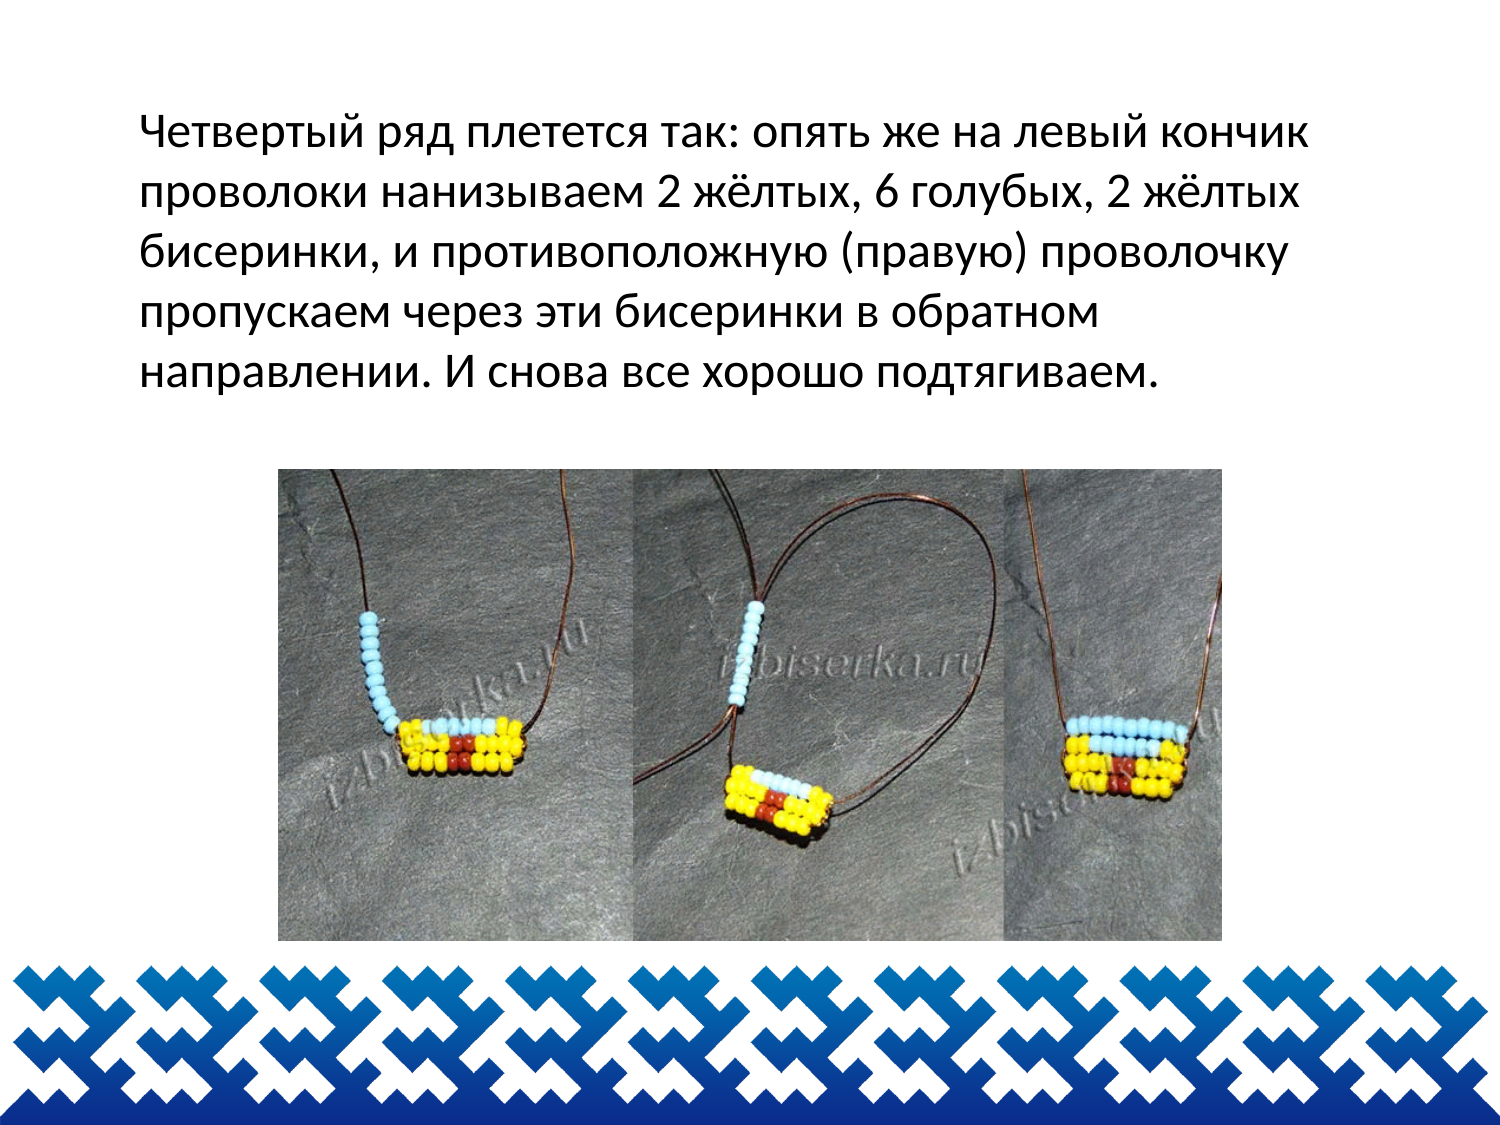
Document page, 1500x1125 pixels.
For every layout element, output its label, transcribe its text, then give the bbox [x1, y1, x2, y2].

picture [278, 469, 1222, 942]
text_box Четвертый ряд плетется так: опять же на левый кончик проволоки нанизываем 2 жёлтых, 6 голубых, 2 жёлтых бисеринки, и противоположную (правую) проволочку пропускаем через эти бисеринки в обратном направлении. И снова все хорошо подтягиваем. [123, 89, 1353, 405]
picture [0, 964, 1500, 1125]
